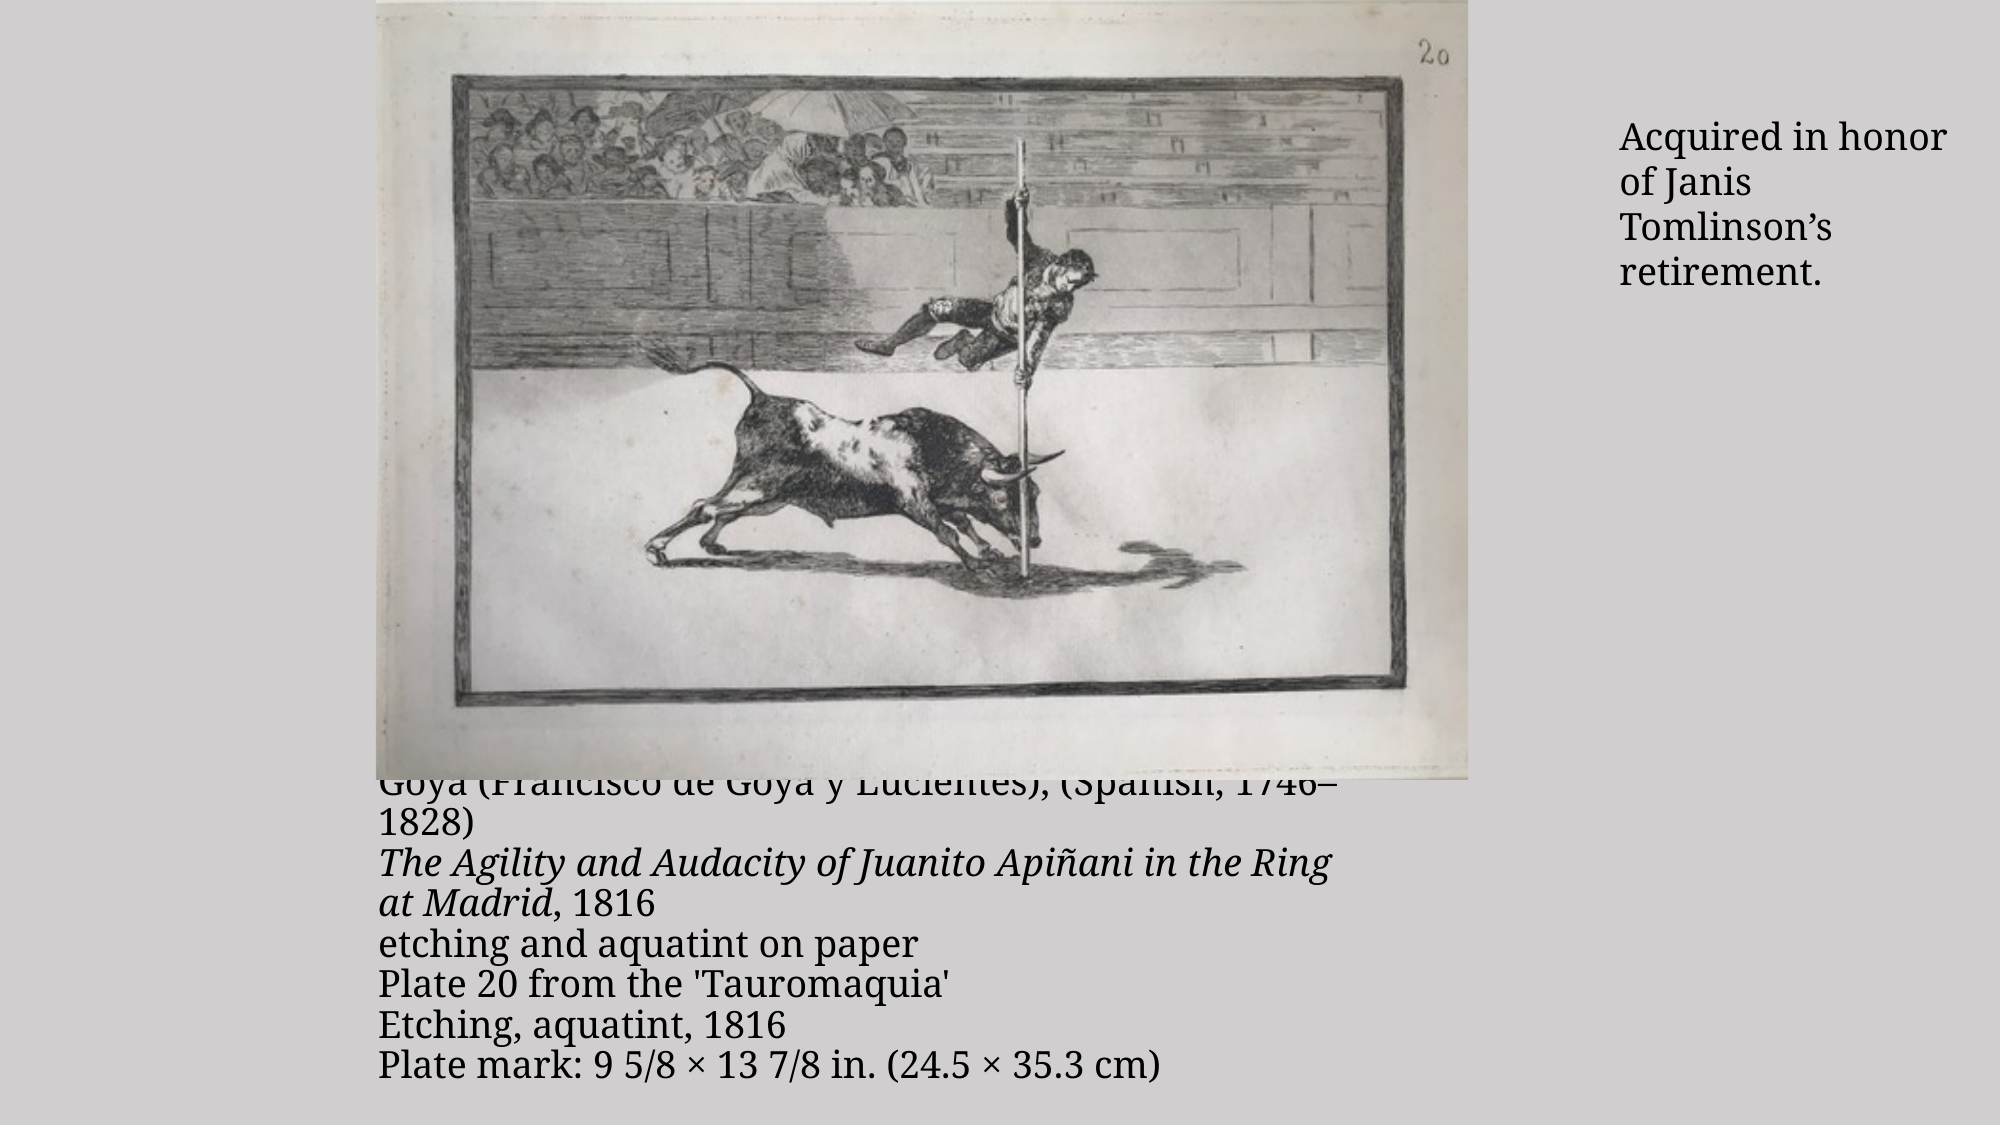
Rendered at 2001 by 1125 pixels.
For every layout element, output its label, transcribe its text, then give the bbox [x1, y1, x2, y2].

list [375, 0, 1469, 781]
text_box Acquired in honor of Janis Tomlinson’s retirement. [1604, 106, 1964, 301]
title Goya (Francisco de Goya y Lucientes), (Spanish, 1746–1828) The Agility and Audacity of Juanito Apiñani in the Ring at Madrid, 1816 etching and aquatint on paper Plate 20 from the 'Tauromaquia' Etching, aquatint, 1816 Plate mark: 9 5/8 × 13 7/8 in. (24.5 × 35.3 cm) [363, 848, 1390, 1001]
